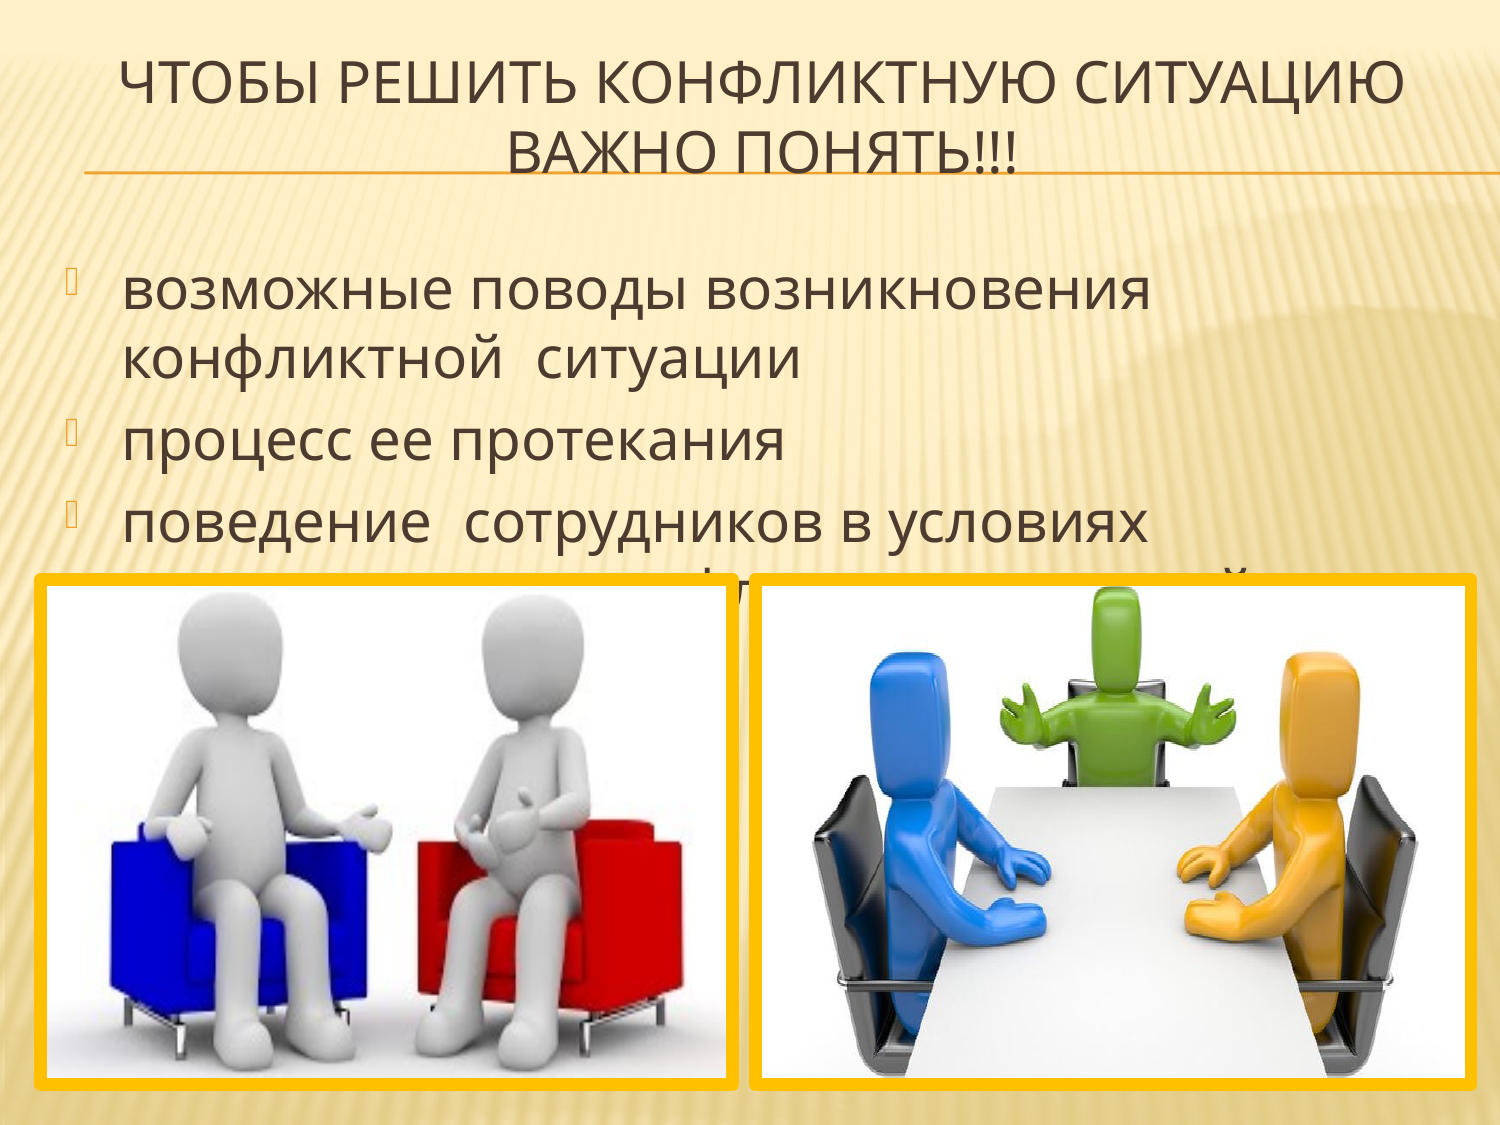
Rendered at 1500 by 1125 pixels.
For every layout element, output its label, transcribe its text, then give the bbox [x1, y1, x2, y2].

title Чтобы решить конфликтную ситуацию важно понять!!! [50, 46, 1475, 185]
list возможные поводы возникновения конфликтной ситуации процесс ее протекания поведение сотрудников в условиях возникновения конфликтных ситуаций. [50, 243, 1475, 1083]
picture [761, 585, 1466, 1079]
picture [46, 585, 727, 1079]
